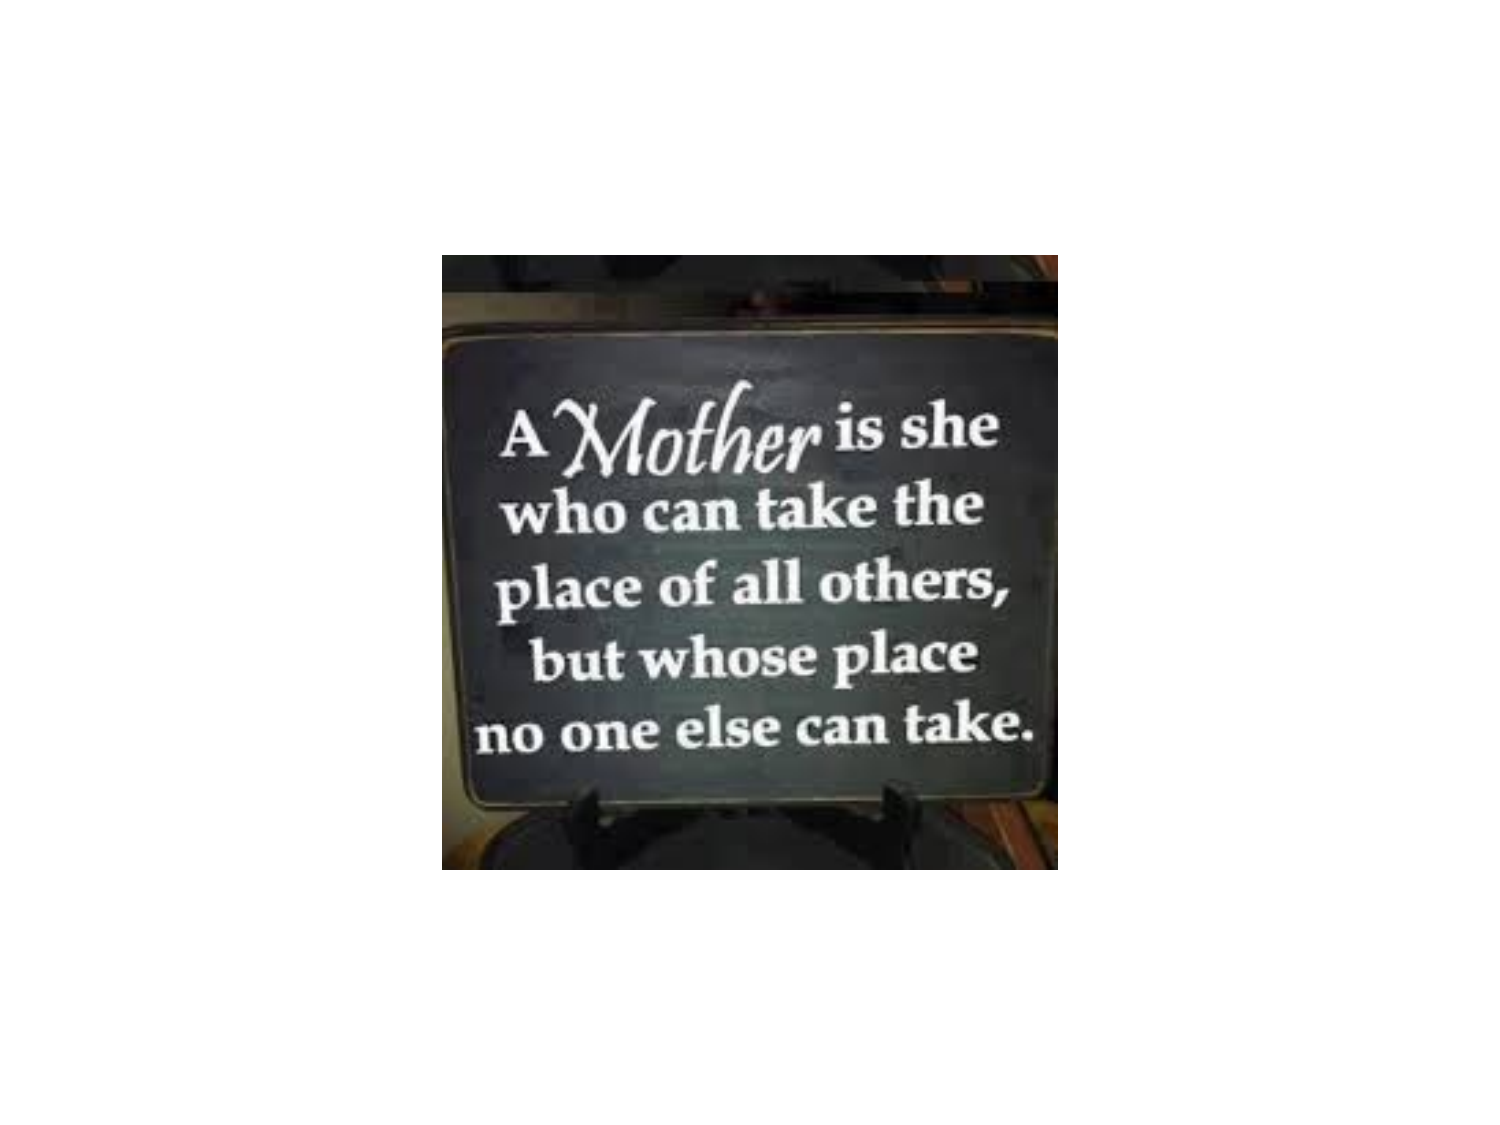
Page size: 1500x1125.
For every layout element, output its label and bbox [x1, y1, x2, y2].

picture [442, 254, 1058, 871]
